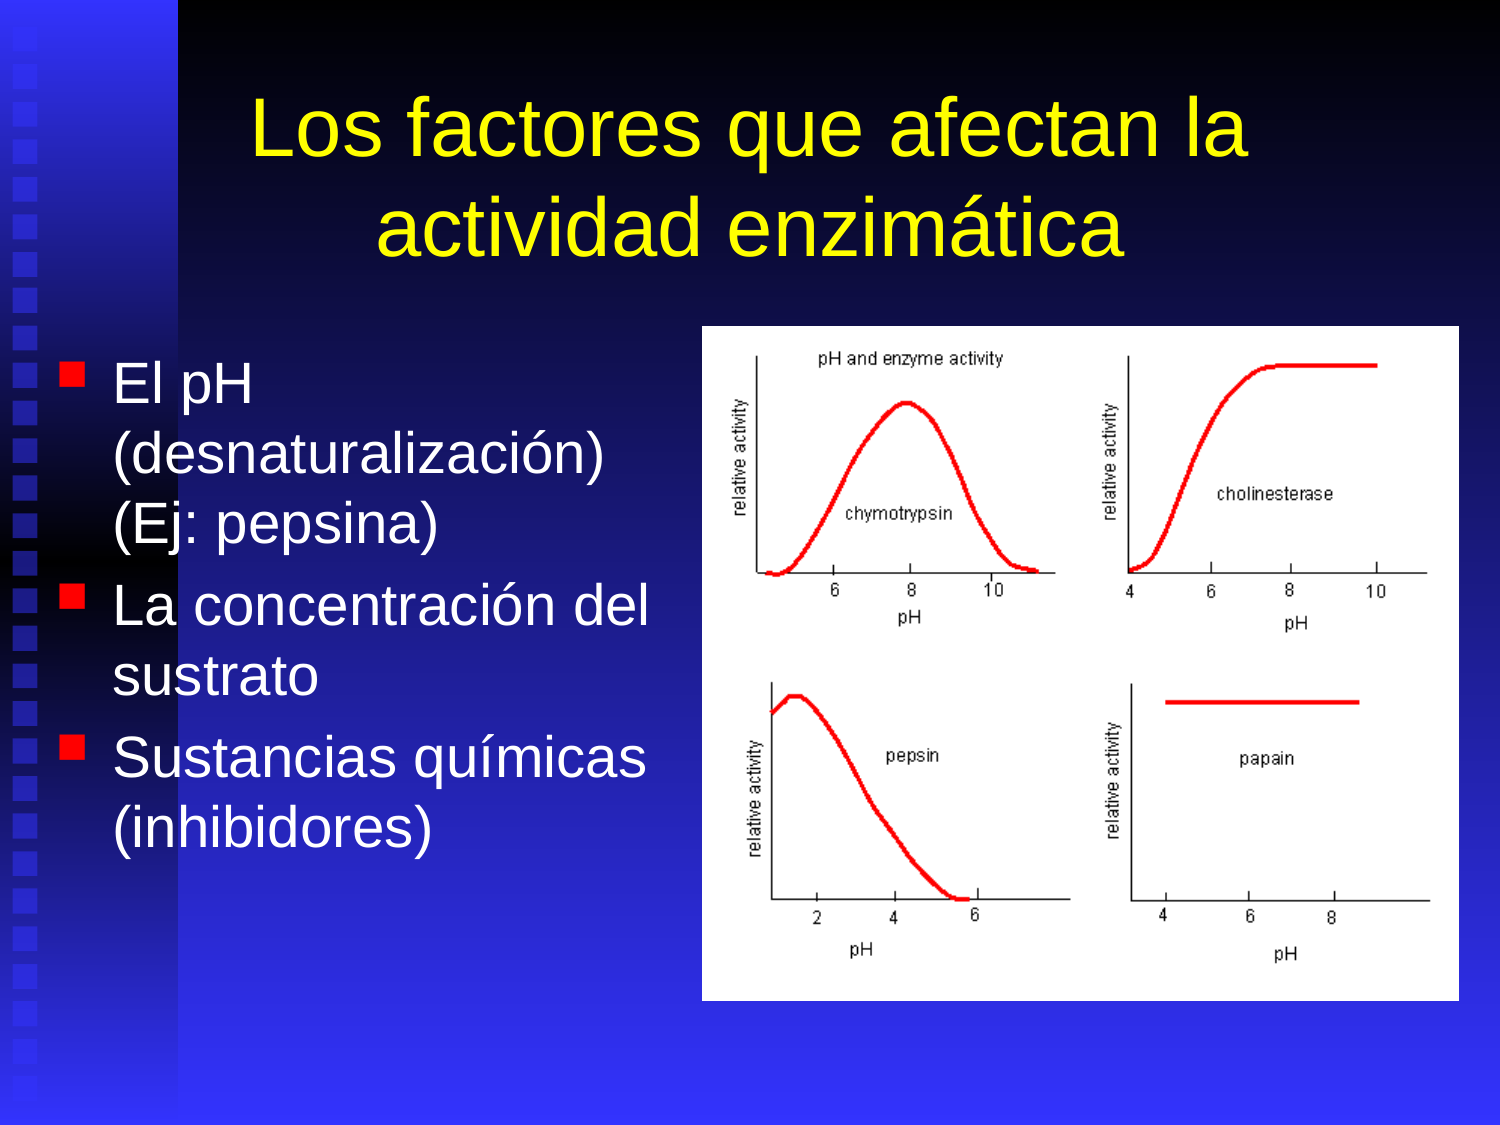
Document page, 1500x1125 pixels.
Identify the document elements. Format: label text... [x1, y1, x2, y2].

text_box El pH (desnaturalización) (Ej: pepsina) La concentración del sustrato Sustancias químicas (inhibidores) [41, 338, 668, 1047]
picture [702, 325, 1460, 1002]
text_box Los factores que afectan la actividad enzimática [74, 79, 1425, 268]
